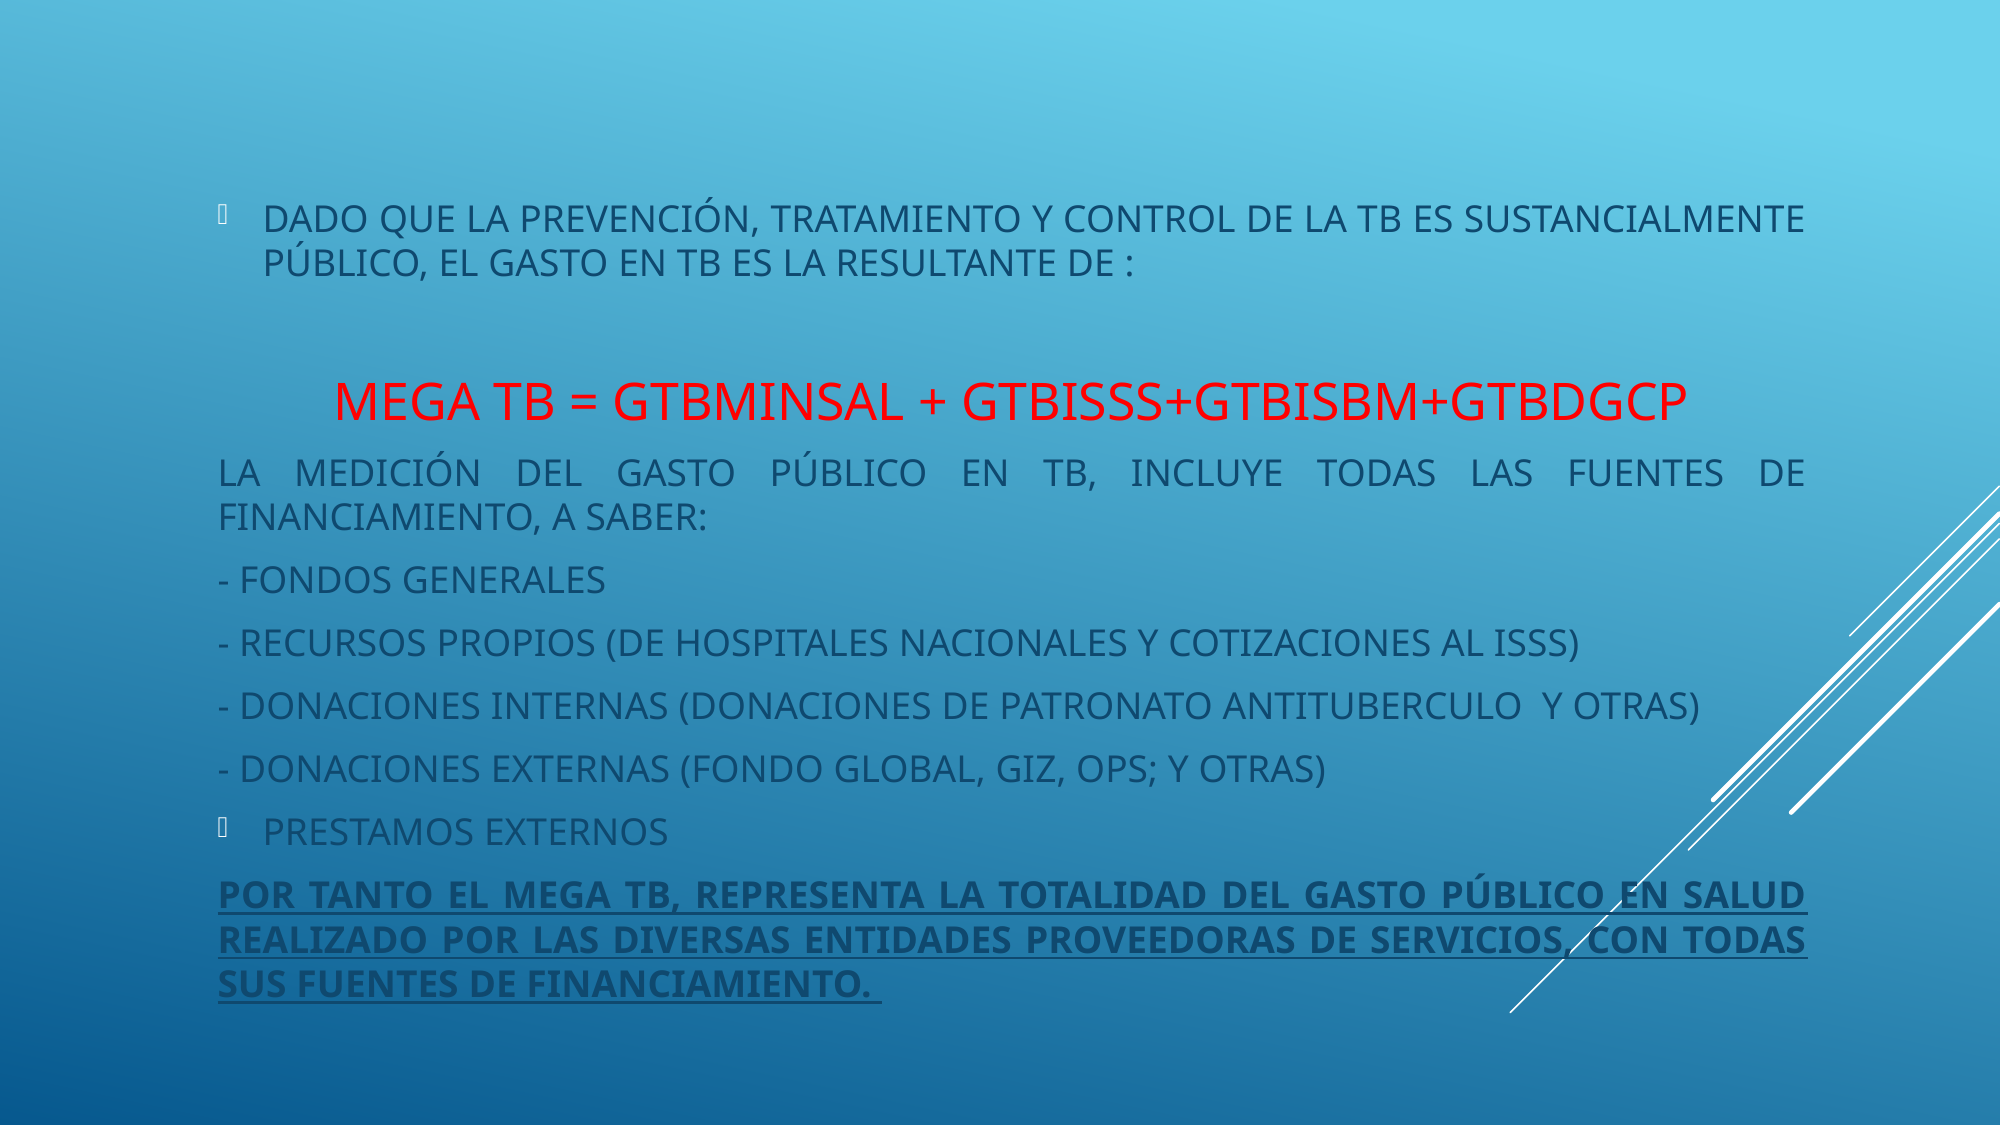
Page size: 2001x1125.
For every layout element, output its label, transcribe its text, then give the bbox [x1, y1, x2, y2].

list DADO QUE LA PREVENCIÓN, TRATAMIENTO Y CONTROL DE LA TB ES SUSTANCIALMENTE PÚBLICO, EL GASTO EN TB ES LA RESULTANTE DE : MEGA TB = GTBMINSAL + GTBISSS+GTBISBM+GTBDGCP LA MEDICIÓN DEL GASTO PÚBLICO EN TB, INCLUYE TODAS LAS FUENTES DE FINANCIAMIENTO, A SABER: - FONDOS GENERALES - RECURSOS PROPIOS (DE HOSPITALES NACIONALES Y COTIZACIONES AL ISSS) - DONACIONES INTERNAS (DONACIONES DE PATRONATO ANTITUBERCULO Y OTRAS) - DONACIONES EXTERNAS (FONDO GLOBAL, GIZ, OPS; Y OTRAS) PRESTAMOS EXTERNOS POR TANTO EL MEGA TB, REPRESENTA LA TOTALIDAD DEL GASTO PÚBLICO EN SALUD REALIZADO POR LAS DIVERSAS ENTIDADES PROVEEDORAS DE SERVICIOS, CON TODAS SUS FUENTES DE FINANCIAMIENTO. [202, 187, 1823, 1022]
